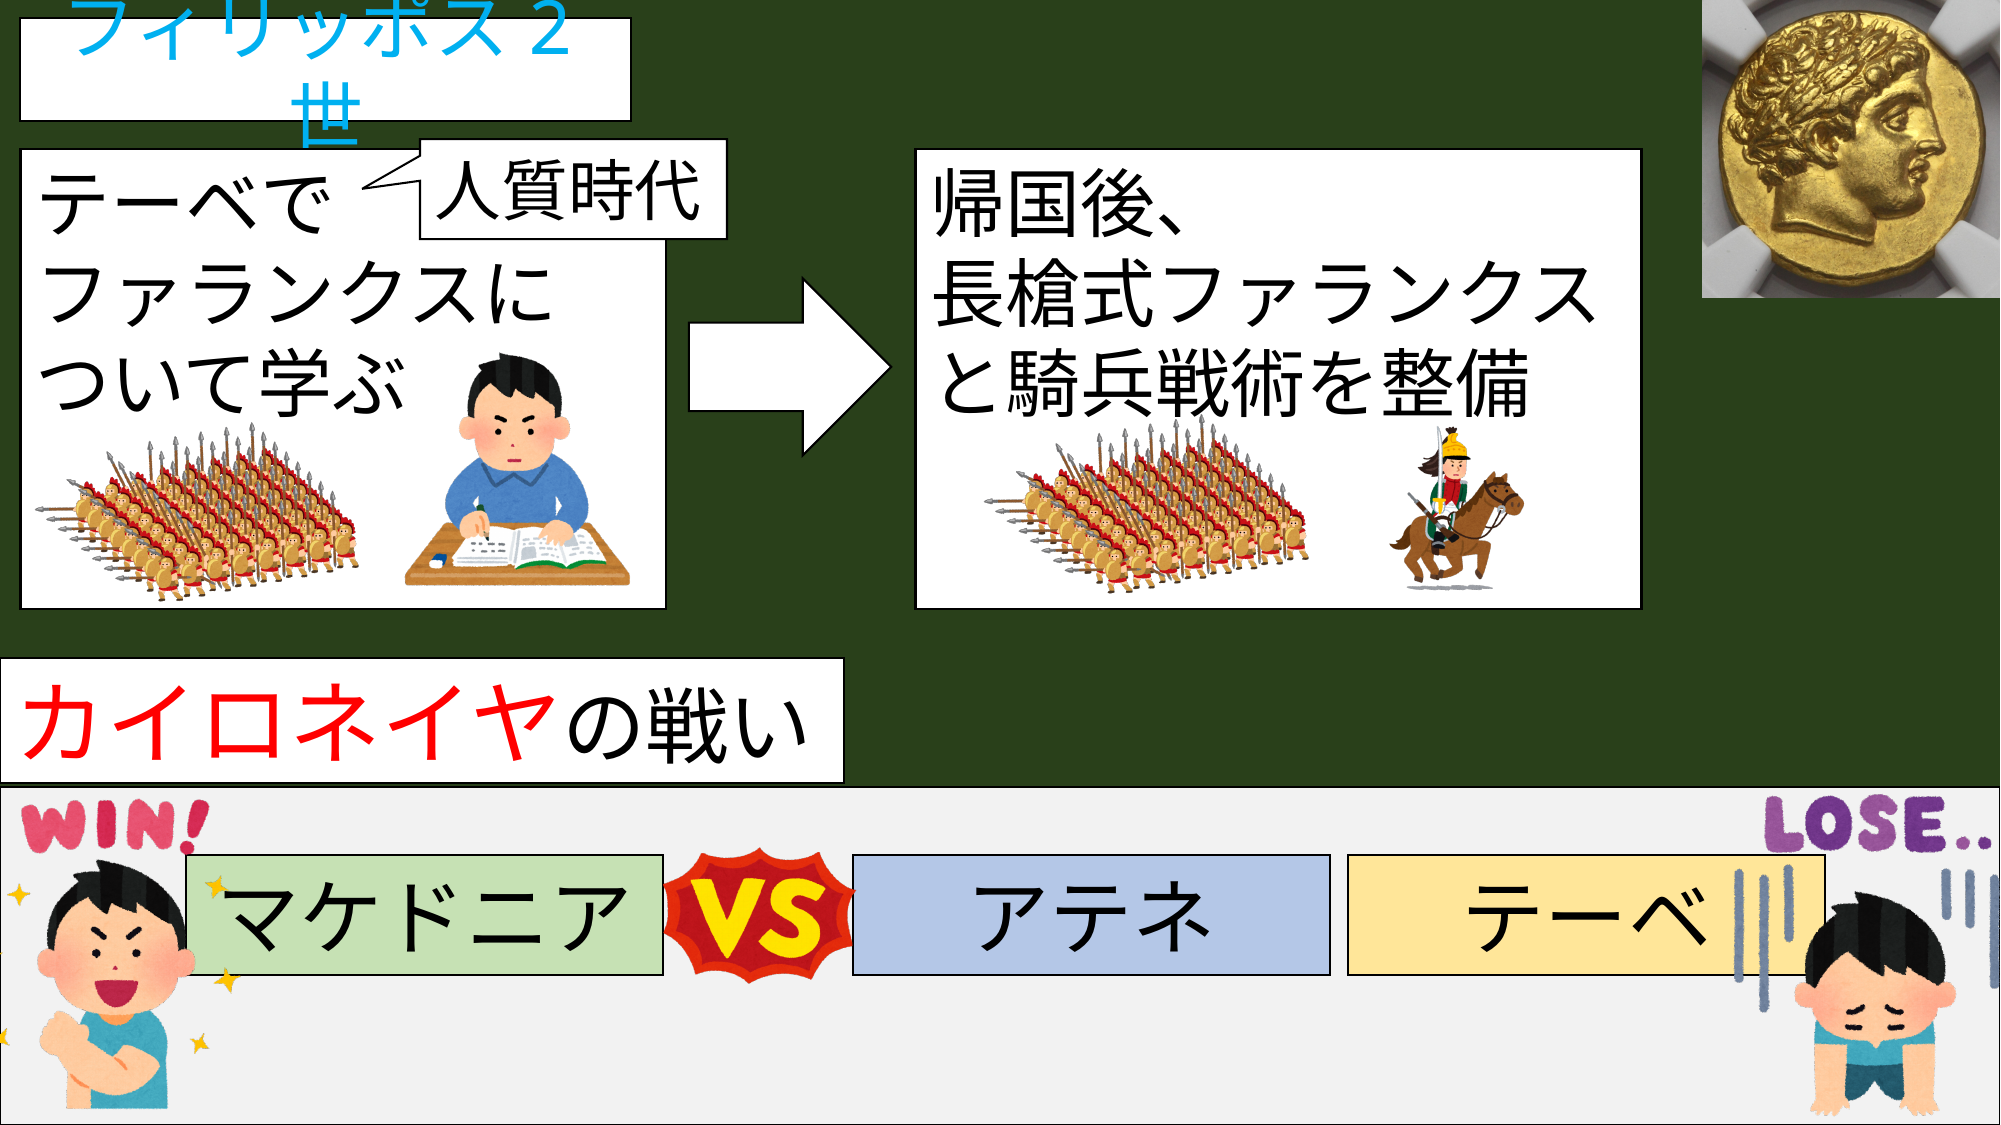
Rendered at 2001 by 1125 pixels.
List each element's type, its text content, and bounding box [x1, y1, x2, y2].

text_box アテネ [859, 854, 1331, 976]
picture [0, 787, 260, 1125]
picture [980, 397, 1312, 615]
text_box 帰国後、 長槍式ファランクスと騎兵戦術を整備 [914, 148, 1643, 610]
picture [31, 405, 362, 623]
picture [1703, 775, 2000, 1125]
picture [1702, 0, 2000, 298]
text_box フィリッポス2世 [19, 17, 632, 122]
text_box テーベ [1347, 854, 1703, 976]
text_box テーベで ファランクスに ついて学ぶ [19, 148, 667, 610]
picture [1376, 423, 1532, 594]
text_box [687, 275, 893, 458]
picture [395, 347, 642, 595]
picture [659, 834, 859, 996]
text_box [0, 786, 1703, 1125]
text_box カイロネイヤの戦い [0, 657, 845, 784]
text_box 人質時代 [361, 138, 729, 241]
text_box マケドニア [260, 854, 659, 976]
